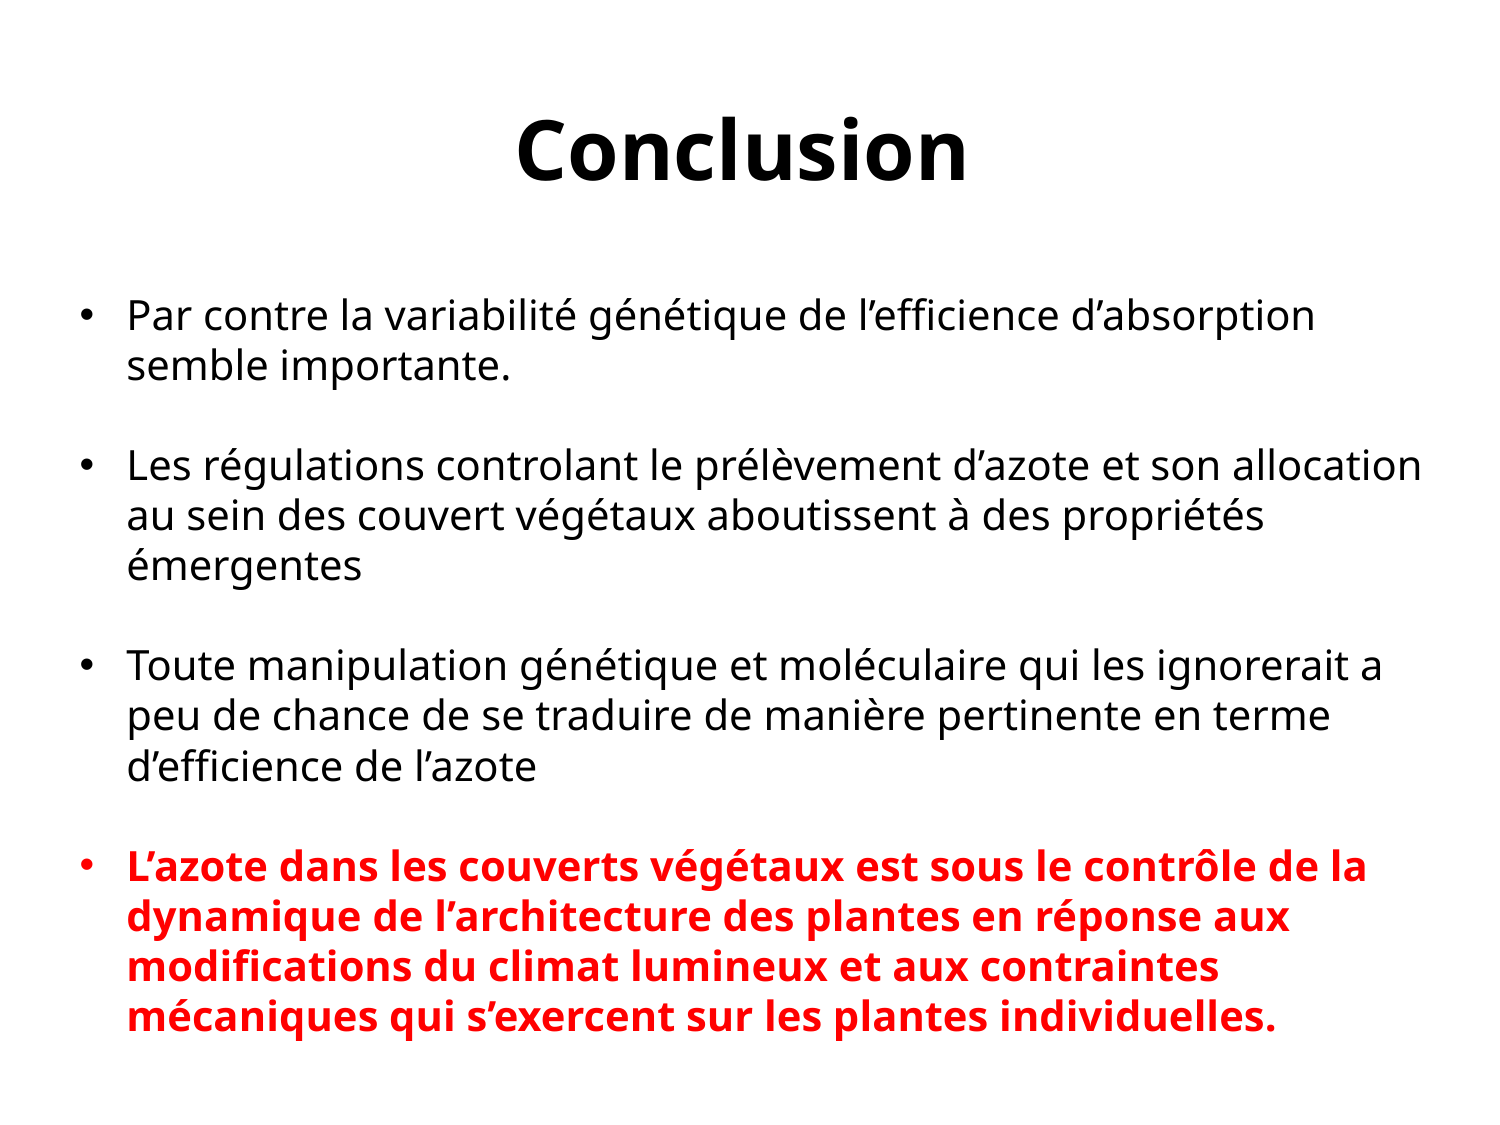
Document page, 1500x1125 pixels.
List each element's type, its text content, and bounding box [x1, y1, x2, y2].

text_box Conclusion [499, 90, 985, 205]
text_box Par contre la variabilité génétique de l’efficience d’absorption semble importante. Les régulations controlant le prélèvement d’azote et son allocation au sein des couvert végétaux aboutissent à des propriétés émergentes Toute manipulation génétique et moléculaire qui les ignorerait a peu de chance de se traduire de manière pertinente en terme d’efficience de l’azote L’azote dans les couverts végétaux est sous le contrôle de la dynamique de l’architecture des plantes en réponse aux modifications du climat lumineux et aux contraintes mécaniques qui s’exercent sur les plantes individuelles. [64, 231, 1471, 1092]
